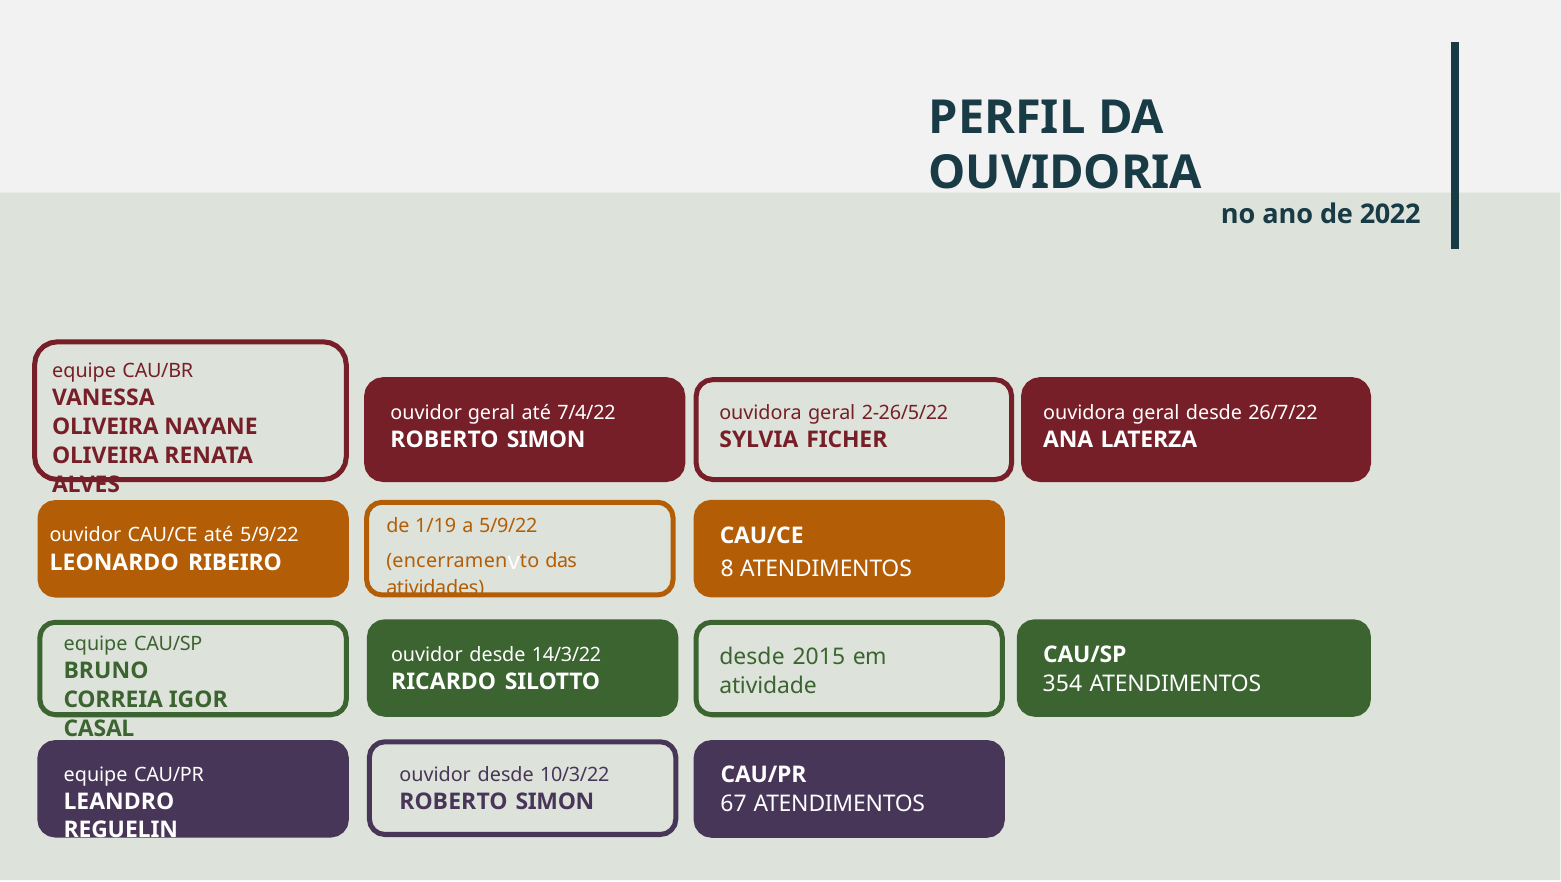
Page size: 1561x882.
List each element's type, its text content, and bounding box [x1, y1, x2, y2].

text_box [1020, 376, 1372, 483]
text_box desde 2015 em atividade [717, 638, 897, 698]
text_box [37, 739, 350, 838]
text_box ouvidor desde 10/3/22 ROBERTO SIMON [397, 759, 623, 815]
text_box [34, 341, 347, 480]
text_box [369, 741, 676, 835]
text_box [693, 739, 1006, 839]
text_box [363, 376, 686, 483]
text_box ouvidora geral 2-26/5/22 SYLVIA FICHER [717, 397, 963, 453]
text_box equipe CAU/SP BRUNO CORREIA IGOR CASAL [61, 627, 255, 738]
text_box de 1/19 a 5/9/22 (encerramenvto das atividades) [384, 510, 580, 599]
text_box [696, 379, 1012, 480]
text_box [37, 499, 350, 598]
text_box [39, 622, 347, 715]
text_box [366, 619, 679, 718]
text_box equipe CAU/BR VANESSA OLIVEIRA NAYANE OLIVEIRA RENATA ALVES [50, 355, 271, 497]
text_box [693, 499, 1006, 598]
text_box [1016, 619, 1372, 718]
text_box [696, 622, 1003, 715]
text_box [366, 502, 674, 595]
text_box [0, 0, 1561, 250]
